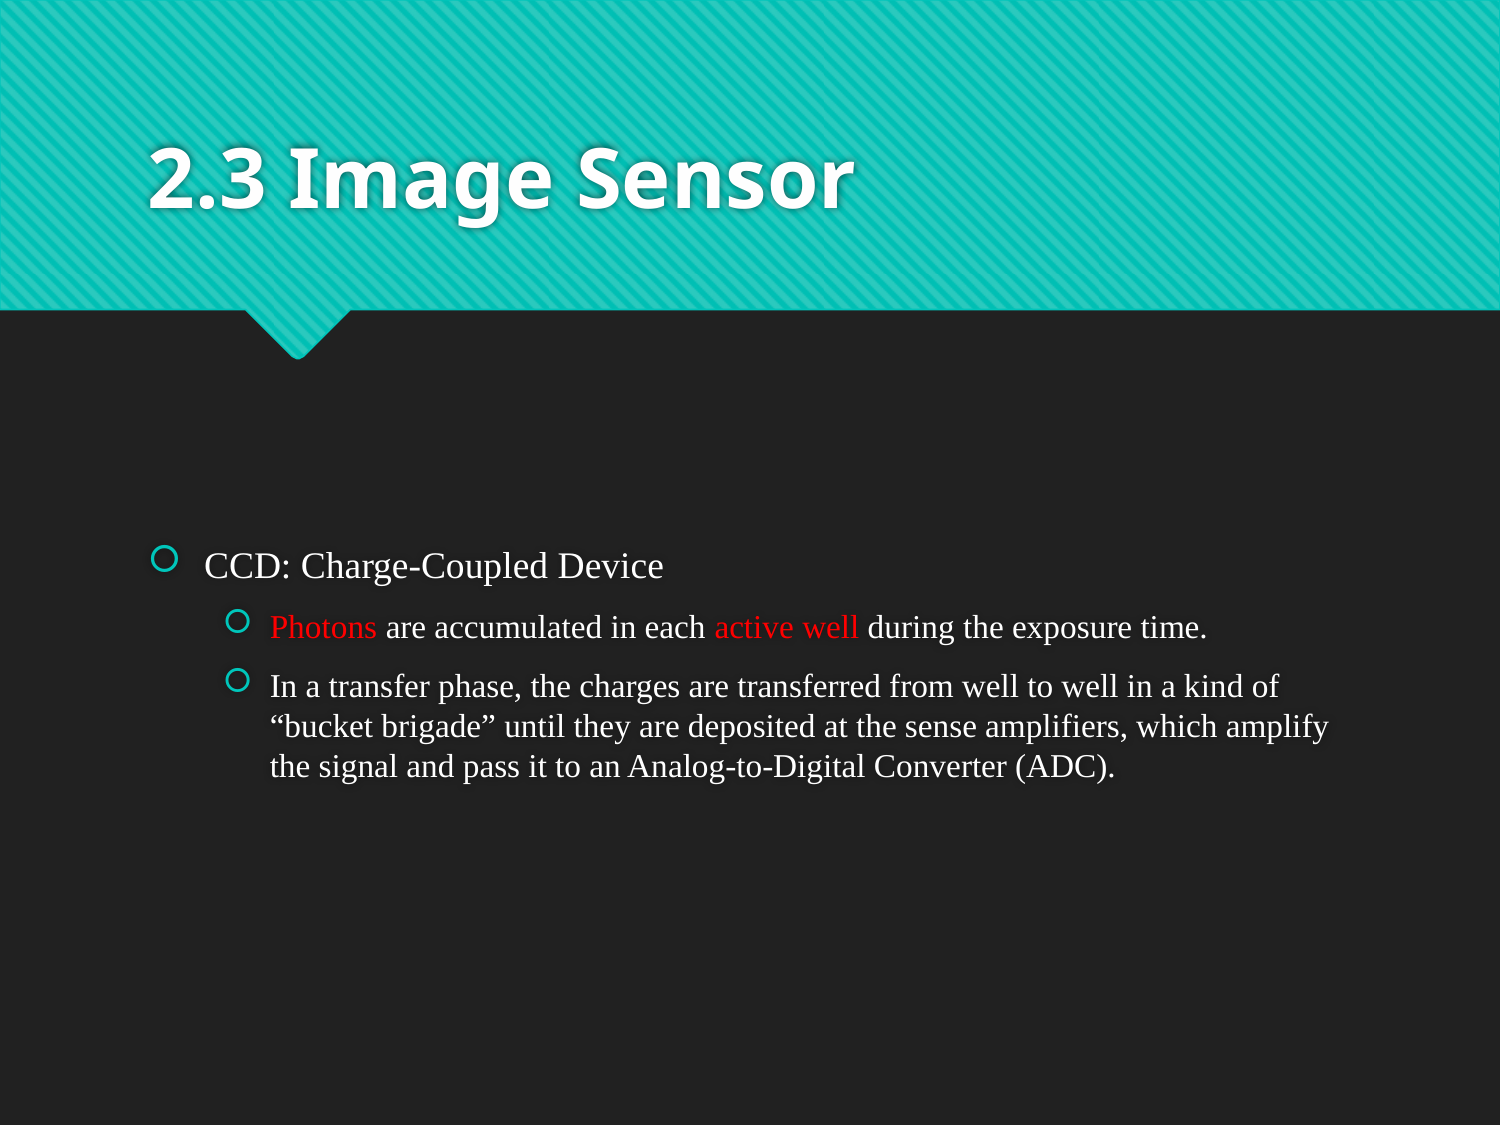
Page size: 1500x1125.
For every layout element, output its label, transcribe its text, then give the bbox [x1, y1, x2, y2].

list CCD: Charge-Coupled Device Photons are accumulated in each active well during the exposure time. In a transfer phase, the charges are transferred from well to well in a kind of “bucket brigade” until they are deposited at the sense amplifiers, which amplify the signal and pass it to an Analog-to-Digital Converter (ADC). [132, 364, 1368, 962]
title 2.3 Image Sensor [132, 73, 1368, 233]
